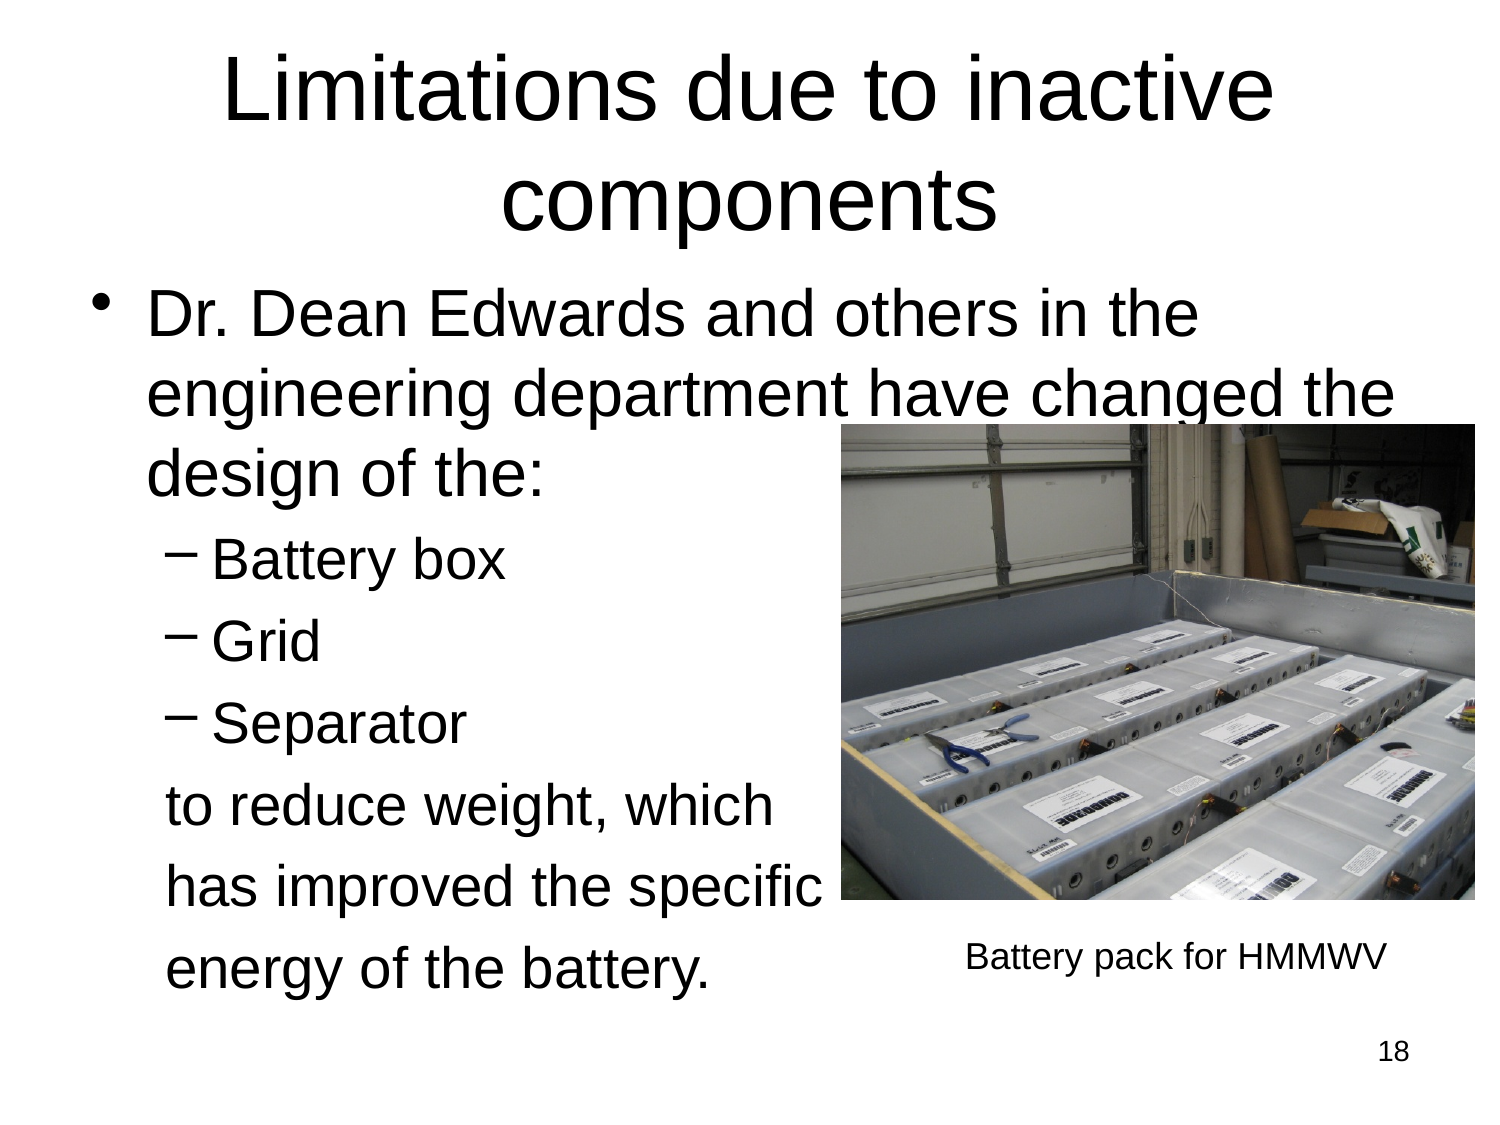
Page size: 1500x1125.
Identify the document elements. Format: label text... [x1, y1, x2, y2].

picture [841, 424, 1476, 901]
slide_number 18 [1074, 1024, 1426, 1103]
title Limitations due to inactive components [74, 44, 1426, 233]
text_box Battery pack for HMMWV [949, 924, 1413, 985]
list Dr. Dean Edwards and others in the engineering department have changed the design of the: Battery box Grid Separator to reduce weight, which has improved the specific energy of the battery. [74, 262, 1426, 1051]
